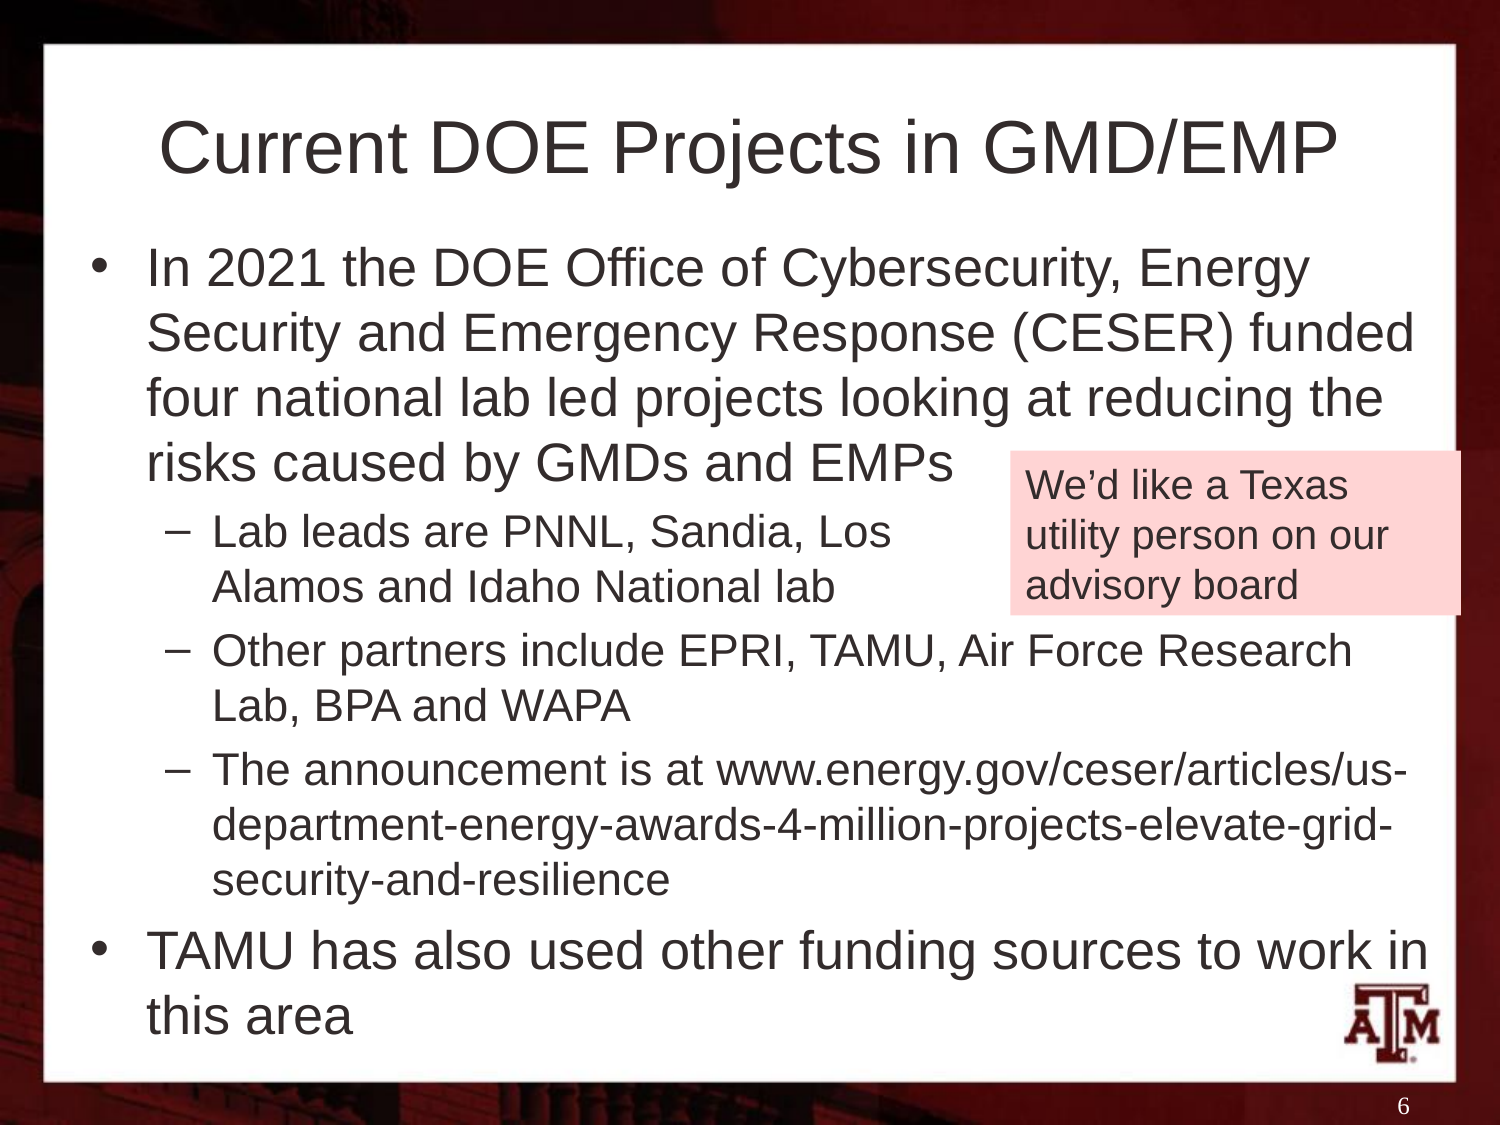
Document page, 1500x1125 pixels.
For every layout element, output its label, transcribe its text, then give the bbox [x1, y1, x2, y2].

list In 2021 the DOE Office of Cybersecurity, Energy Security and Emergency Response (CESER) funded four national lab led projects looking at reducing the risks caused by GMDs and EMPs Lab leads are PNNL, Sandia, Los Alamos and Idaho National lab Other partners include EPRI, TAMU, Air Force Research Lab, BPA and WAPA The announcement is at www.energy.gov/ceser/articles/us-department-energy-awards-4-million-projects-elevate-grid-security-and-resilience TAMU has also used other funding sources to work in this area [75, 224, 1448, 935]
picture [0, 0, 1500, 1125]
slide_number 6 [1074, 1083, 1425, 1125]
title Current DOE Projects in GMD/EMP [75, 54, 1425, 224]
text_box We’d like a Texas utility person on our advisory board [1010, 450, 1461, 616]
